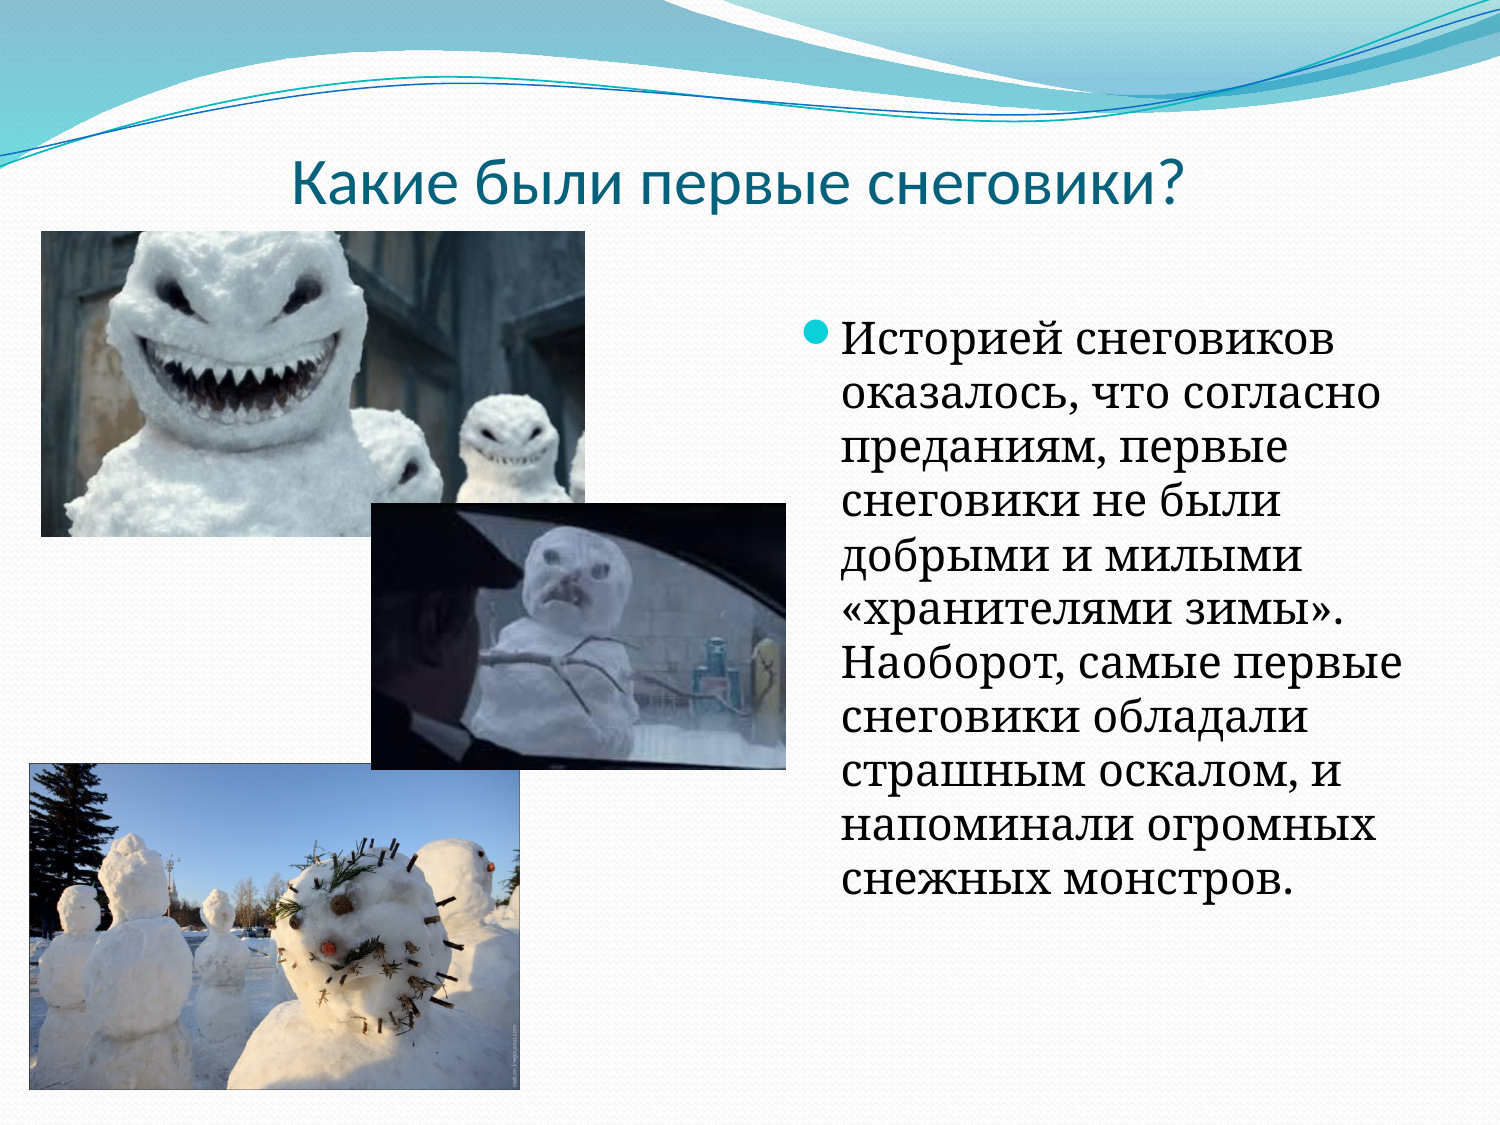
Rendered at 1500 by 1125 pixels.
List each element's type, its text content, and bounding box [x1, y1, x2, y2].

title Какие были первые снеговики? [64, 30, 1415, 219]
picture [29, 763, 521, 1090]
picture [41, 231, 786, 770]
list Историей снеговиков оказалось, что согласно преданиям, первые снеговики не были добрыми и милыми «хранителями зимы». Наоборот, самые первые снеговики обладали страшным оскалом, и напоминали огромных снежных монстров. [785, 302, 1425, 1023]
table_cell Кнопки [785, 504, 793, 780]
